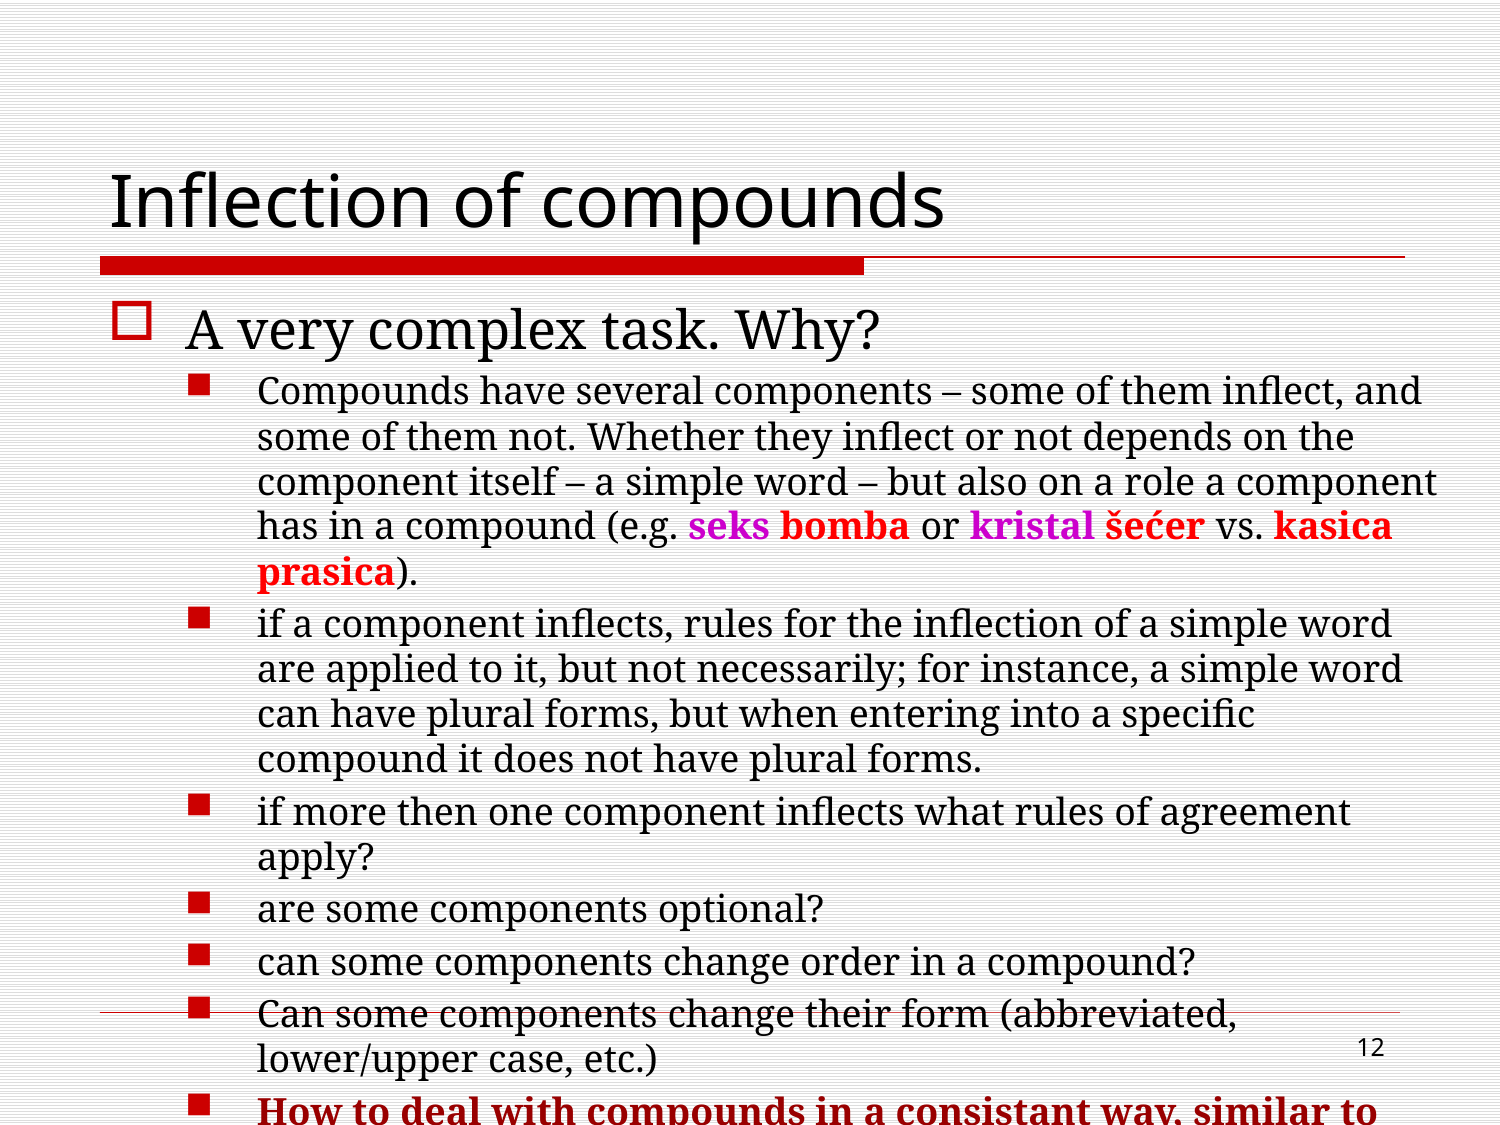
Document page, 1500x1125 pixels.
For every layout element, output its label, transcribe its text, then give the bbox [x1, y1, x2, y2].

list A very complex task. Why? Compounds have several components – some of them inflect, and some of them not. Whether they inflect or not depends on the component itself – a simple word – but also on a role a component has in a compound (e.g. seks bomba or kristal šećer vs. kasica prasica). if a component inflects, rules for the inflection of a simple word are applied to it, but not necessarily; for instance, a simple word can have plural forms, but when entering into a specific compound it does not have plural forms. if more then one component inflects what rules of agreement apply? are some components optional? can some components change order in a compound? Can some components change their form (abbreviated, lower/upper case, etc.) How to deal with compounds in a consistant way, similar to simple words? [92, 287, 1463, 988]
slide_number 12 [1074, 1024, 1400, 1103]
title Inflection of compounds [94, 50, 1407, 250]
